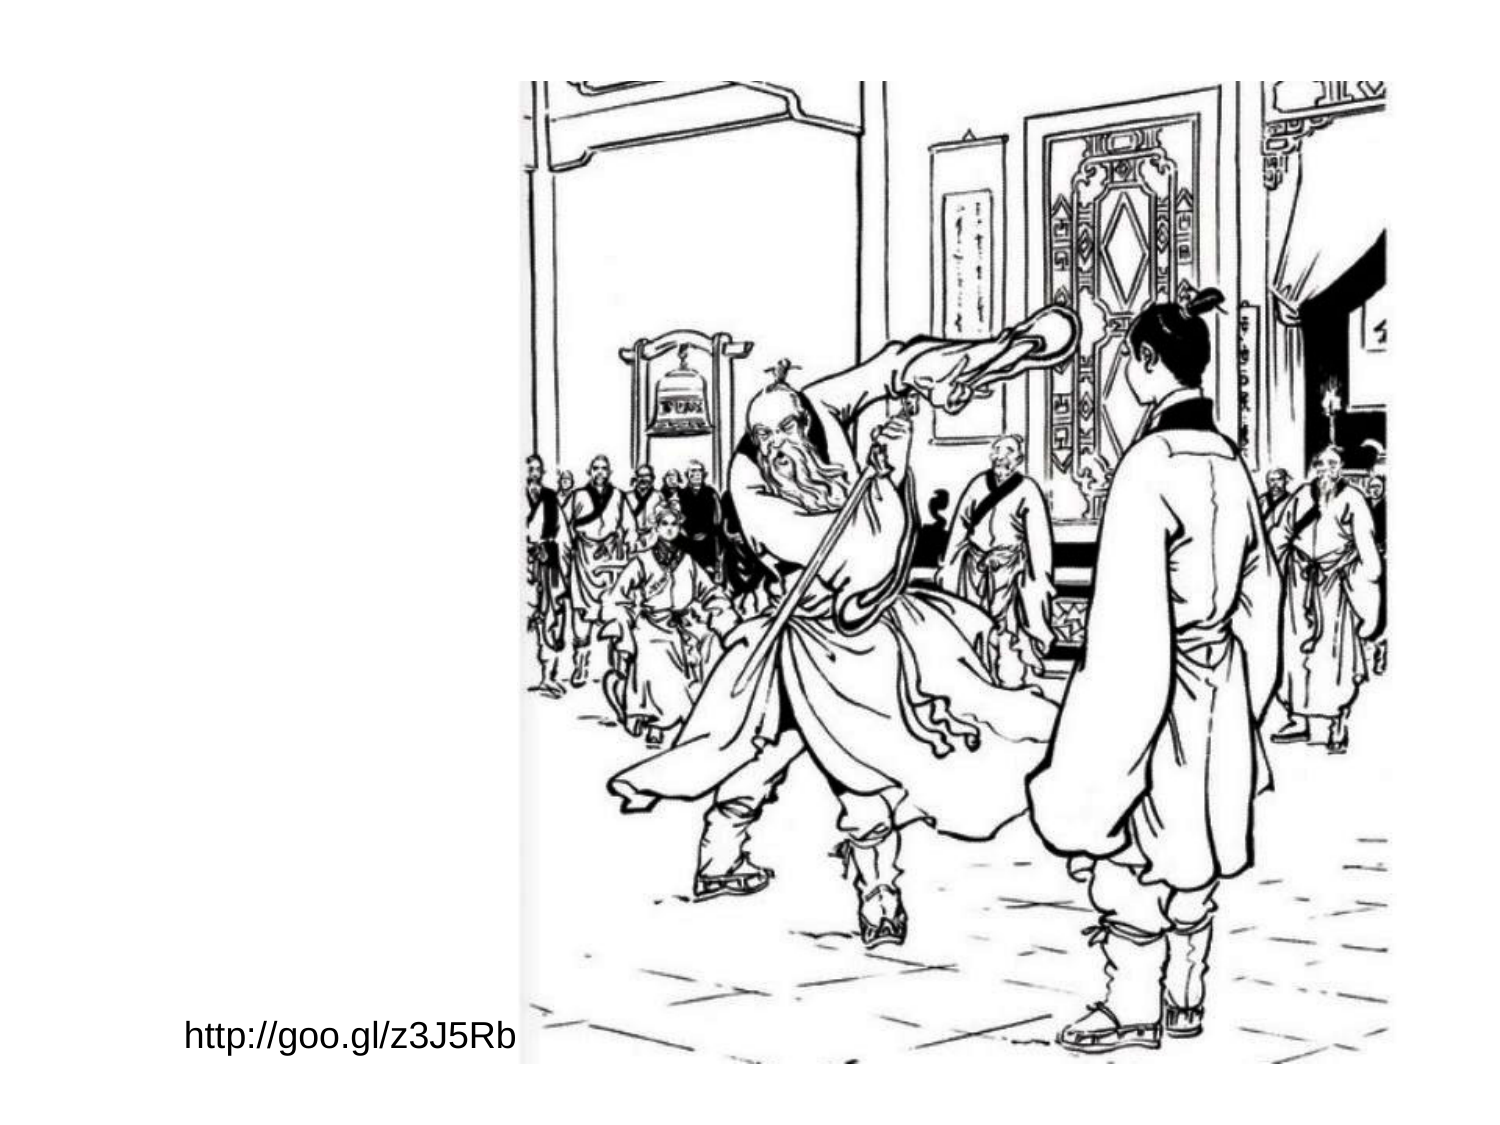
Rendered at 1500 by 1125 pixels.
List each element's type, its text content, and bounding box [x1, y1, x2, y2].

text_box http://goo.gl/z3J5Rb [169, 1003, 517, 1064]
picture [517, 81, 1397, 1064]
